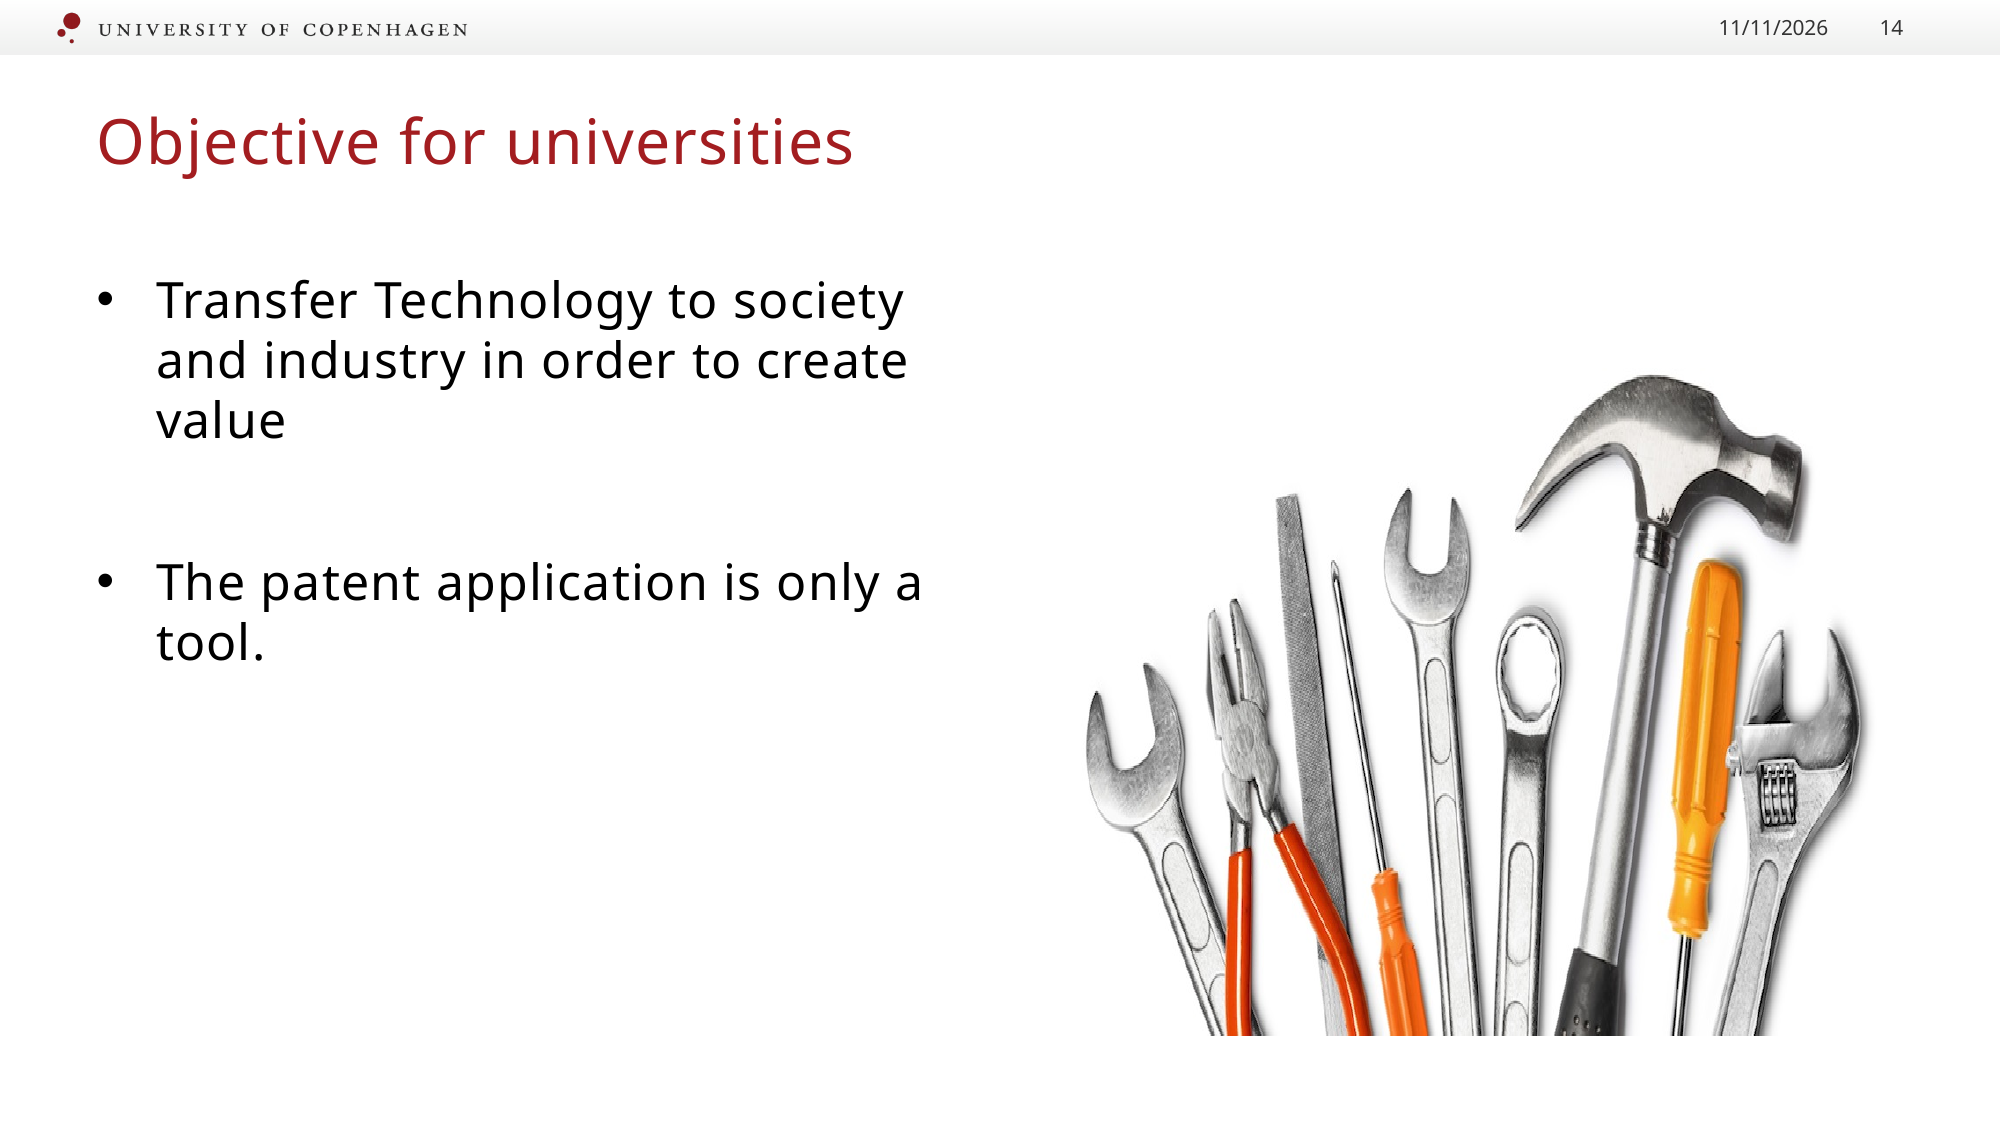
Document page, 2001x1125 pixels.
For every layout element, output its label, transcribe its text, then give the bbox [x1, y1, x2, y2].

picture [92, 15, 475, 42]
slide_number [1694, 14, 1829, 43]
list Transfer Technology to society and industry in order to create value The patent application is only a tool. [96, 268, 976, 1036]
picture [1024, 268, 1904, 1036]
title Objective for universities [96, 101, 1904, 244]
slide_number 14 [1840, 14, 1904, 43]
